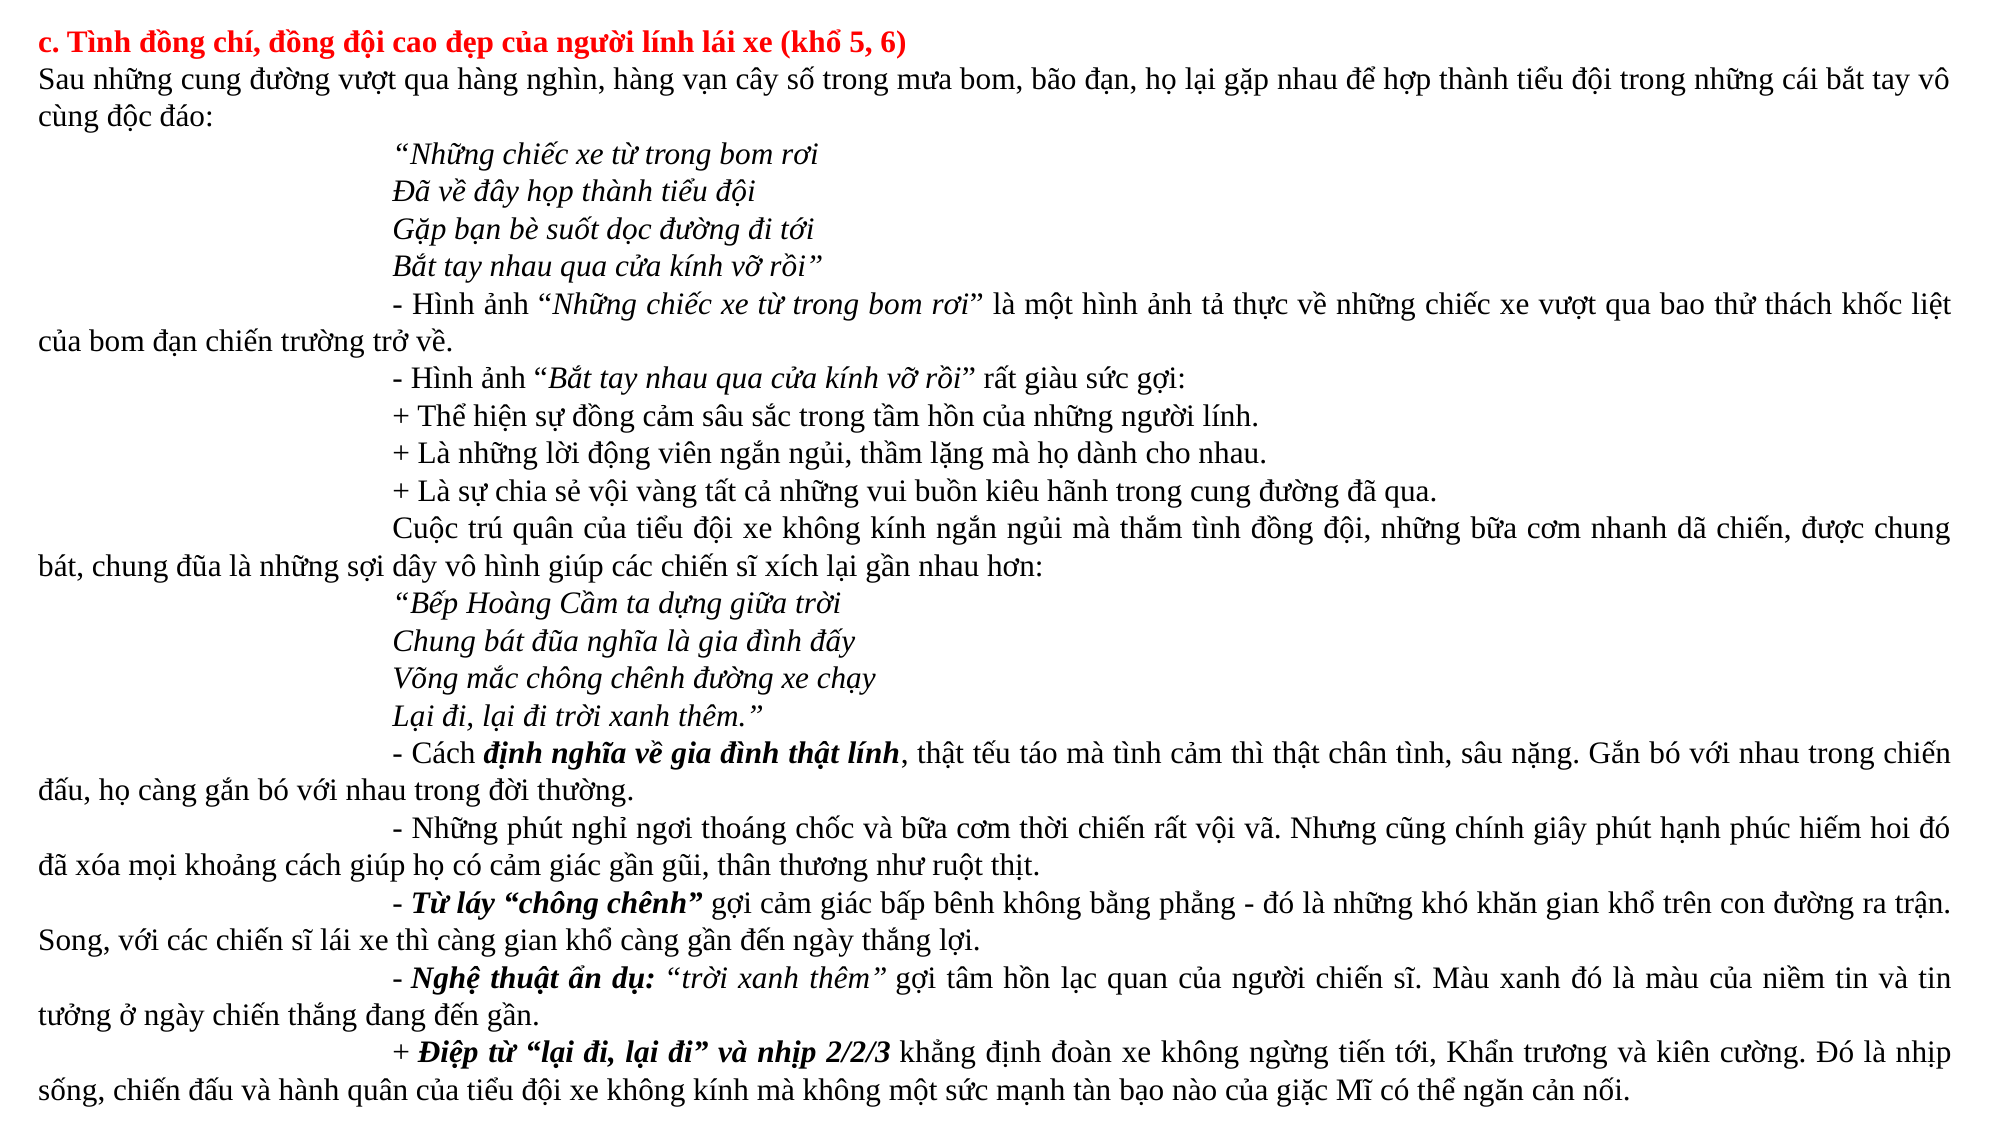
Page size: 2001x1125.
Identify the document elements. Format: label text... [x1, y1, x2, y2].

text_box c. Tình đồng chí, đồng đội cao đẹp của người lính lái xe (khổ 5, 6) Sau những cung đường vượt qua hàng nghìn, hàng vạn cây số trong mưa bom, bão đạn, họ lại gặp nhau để hợp thành tiểu đội trong những cái bắt tay vô cùng độc đáo: “Những chiếc xe từ trong bom rơi Đã về đây họp thành tiểu đội Gặp bạn bè suốt dọc đường đi tới Bắt tay nhau qua cửa kính vỡ rồi” - Hình ảnh “Những chiếc xe từ trong bom rơi” là một hình ảnh tả thực về những chiếc xe vượt qua bao thử thách khốc liệt của bom đạn chiến trường trở về. - Hình ảnh “Bắt tay nhau qua cửa kính vỡ rồi” rất giàu sức gợi: + Thể hiện sự đồng cảm sâu sắc trong tầm hồn của những người lính. + Là những lời động viên ngắn ngủi, thầm lặng mà họ dành cho nhau. + Là sự chia sẻ vội vàng tất cả những vui buồn kiêu hãnh trong cung đường đã qua. Cuộc trú quân của tiểu đội xe không kính ngắn ngủi mà thắm tình đồng đội, những bữa cơm nhanh dã chiến, được chung bát, chung đũa là những sợi dây vô hình giúp các chiến sĩ xích lại gần nhau hơn: “Bếp Hoàng Cầm ta dựng giữa trời Chung bát đũa nghĩa là gia đình đấy Võng mắc chông chênh đường xe chạy Lại đi, lại đi trời xanh thêm.” - Cách định nghĩa về gia đình thật lính, thật tếu táo mà tình cảm thì thật chân tình, sâu nặng. Gắn bó với nhau trong chiến đấu, họ càng gắn bó với nhau trong đời thường. - Những phút nghỉ ngơi thoáng chốc và bữa cơm thời chiến rất vội vã. Nhưng cũng chính giây phút hạnh phúc hiếm hoi đó đã xóa mọi khoảng cách giúp họ có cảm giác gần gũi, thân thương như ruột thịt. - Từ láy “chông chênh” gợi cảm giác bấp bênh không bằng phẳng - đó là những khó khăn gian khổ trên con đường ra trận. Song, với các chiến sĩ lái xe thì càng gian khổ càng gần đến ngày thắng lợi. - Nghệ thuật ẩn dụ: “trời xanh thêm” gợi tâm hồn lạc quan của người chiến sĩ. Màu xanh đó là màu của niềm tin và tin tưởng ở ngày chiến thắng đang đến gần. + Điệp từ “lại đi, lại đi” và nhịp 2/2/3 khẳng định đoàn xe không ngừng tiến tới, Khẩn trương và kiên cường. Đó là nhịp sống, chiến đấu và hành quân của tiểu đội xe không kính mà không một sức mạnh tàn bạo nào của giặc Mĩ có thể ngăn cản nối. [23, 13, 1968, 1114]
